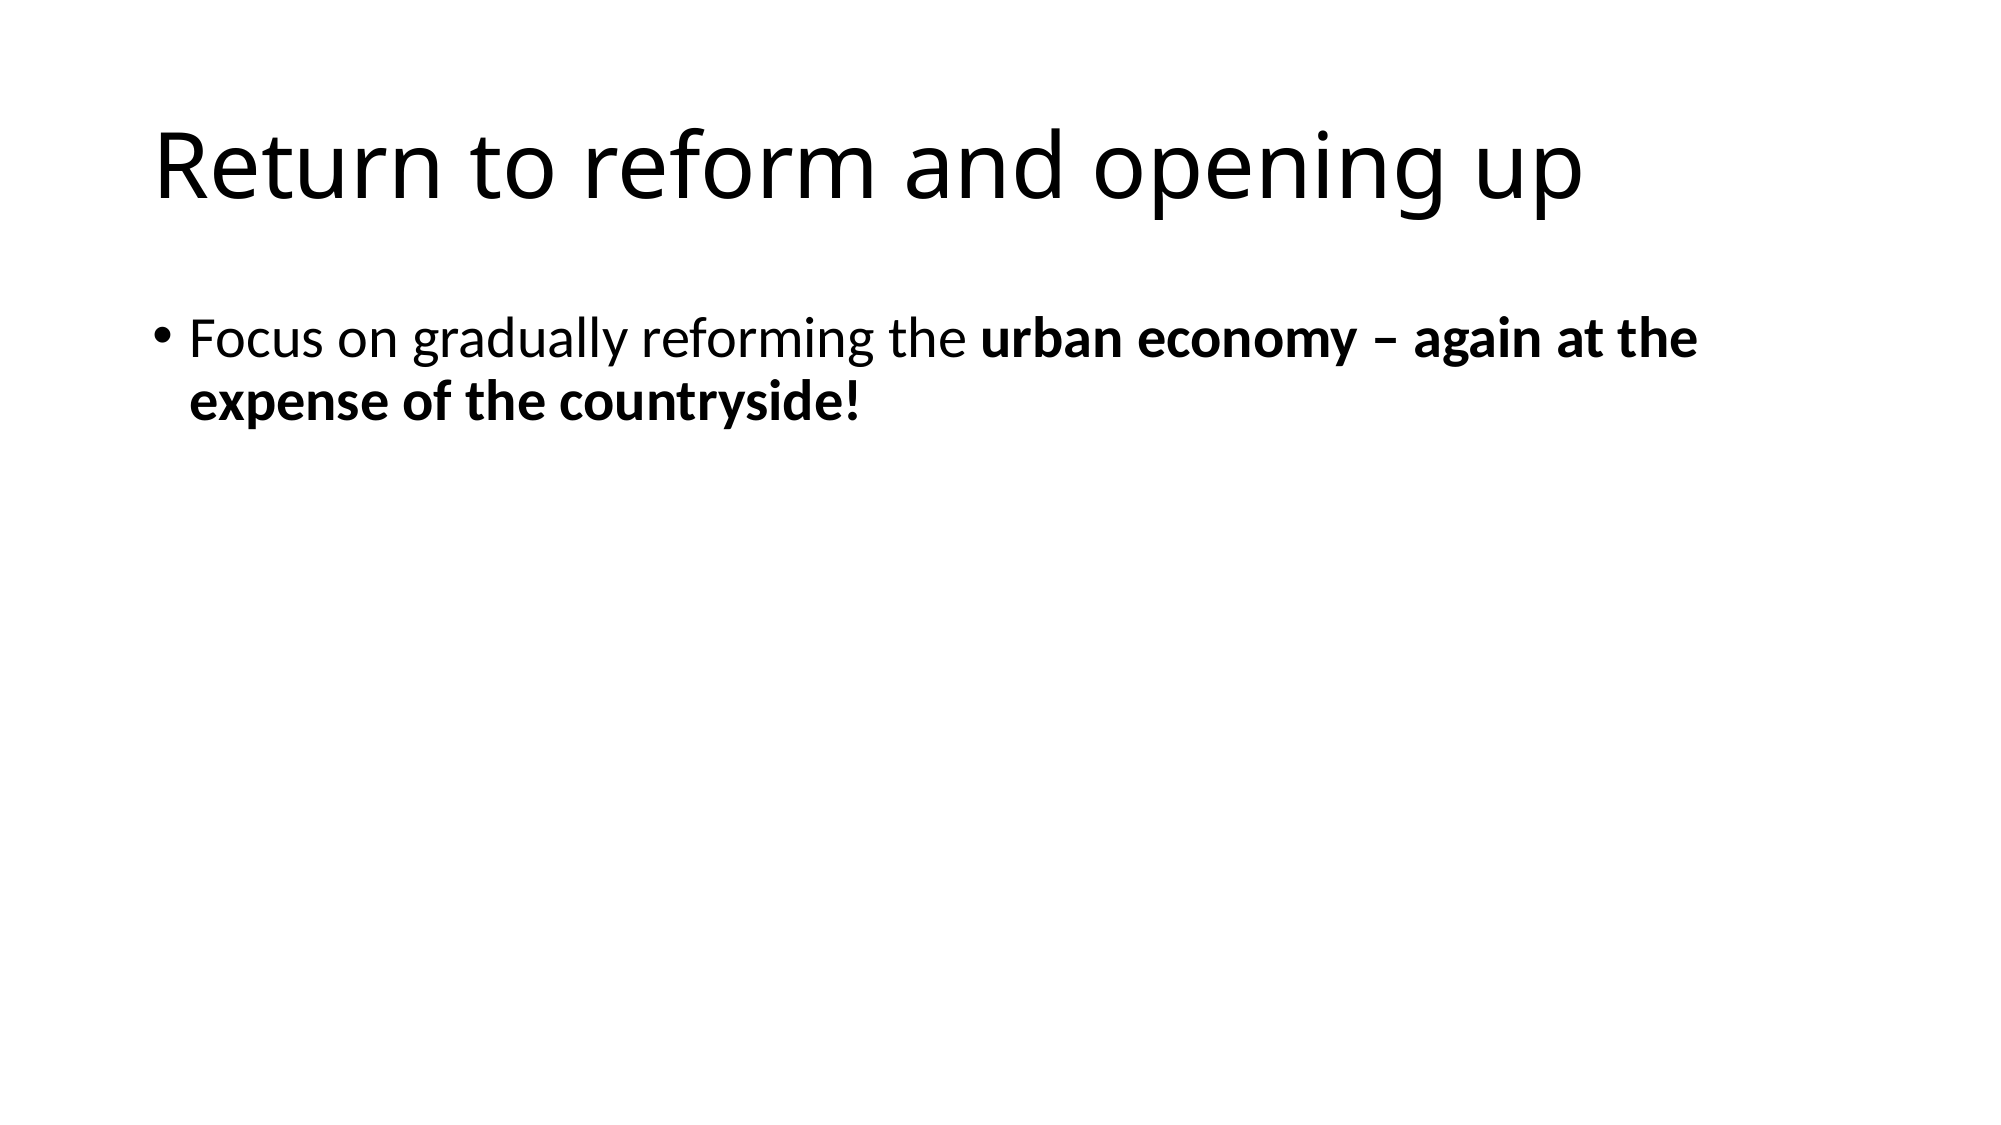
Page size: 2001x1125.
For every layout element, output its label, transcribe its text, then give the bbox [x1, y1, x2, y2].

list Focus on gradually reforming the urban economy – again at the expense of the countryside! [137, 299, 1863, 1014]
title Return to reform and opening up [137, 59, 1863, 278]
